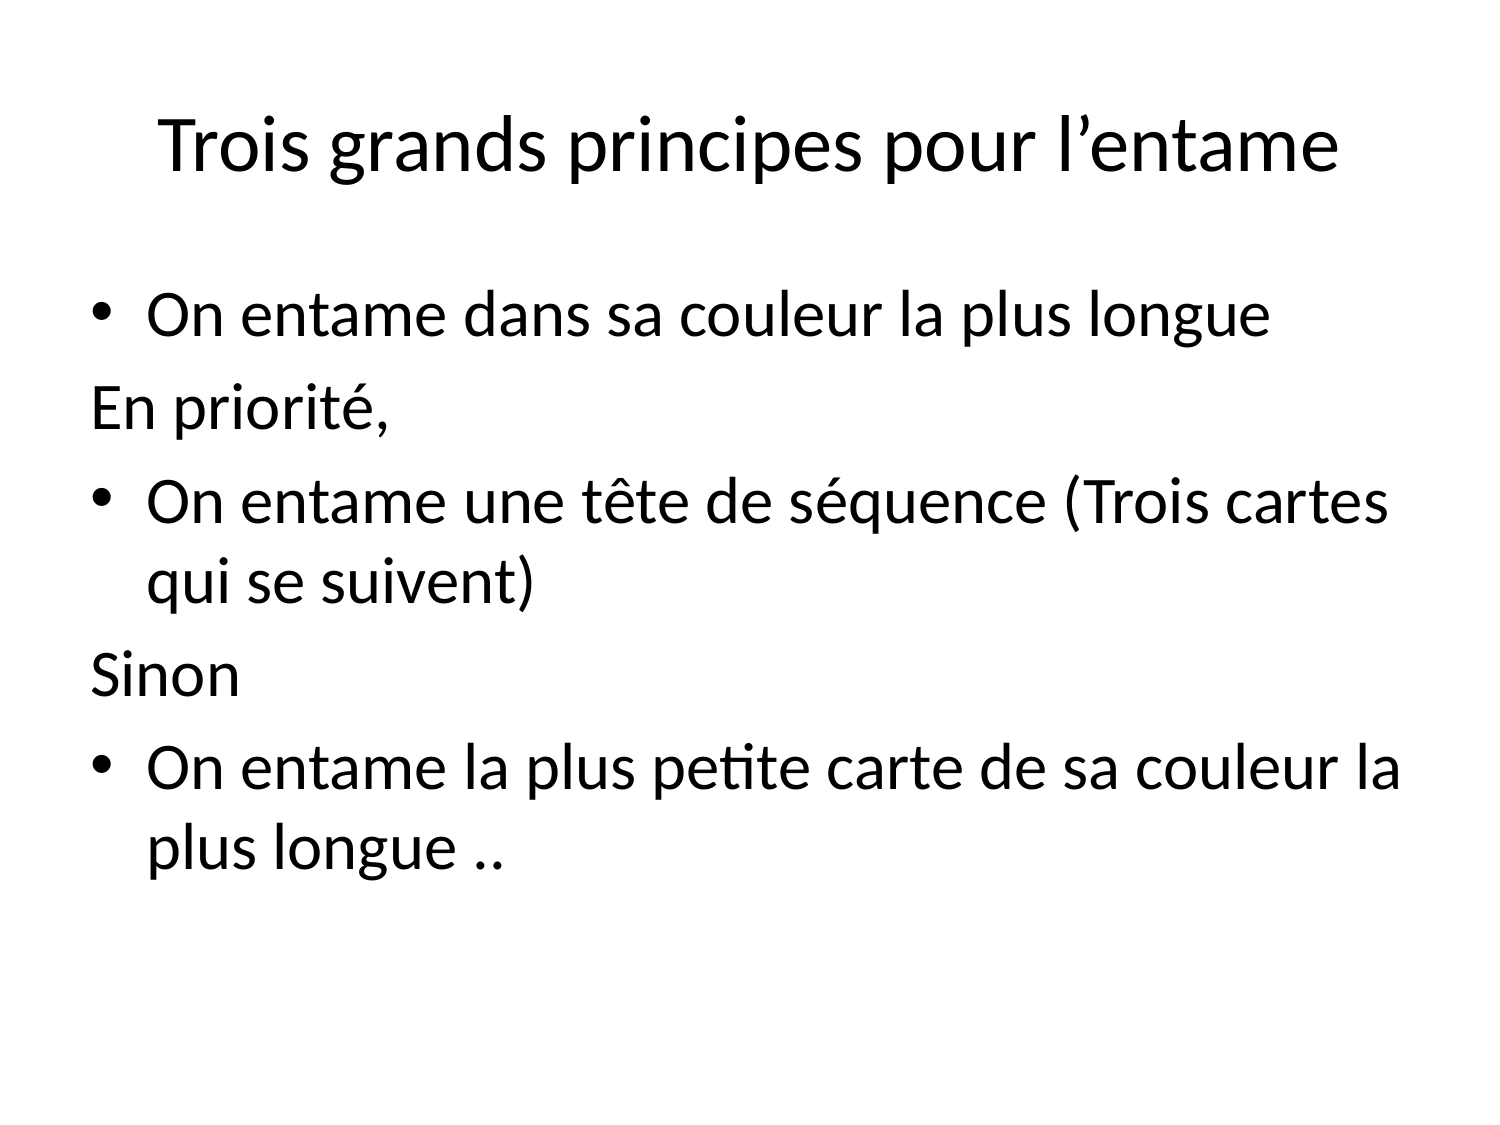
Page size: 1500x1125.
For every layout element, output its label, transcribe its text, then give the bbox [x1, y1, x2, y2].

list On entame dans sa couleur la plus longue En priorité, On entame une tête de séquence (Trois cartes qui se suivent) Sinon On entame la plus petite carte de sa couleur la plus longue .. [75, 262, 1425, 1005]
title Trois grands principes pour l’entame [75, 45, 1425, 233]
